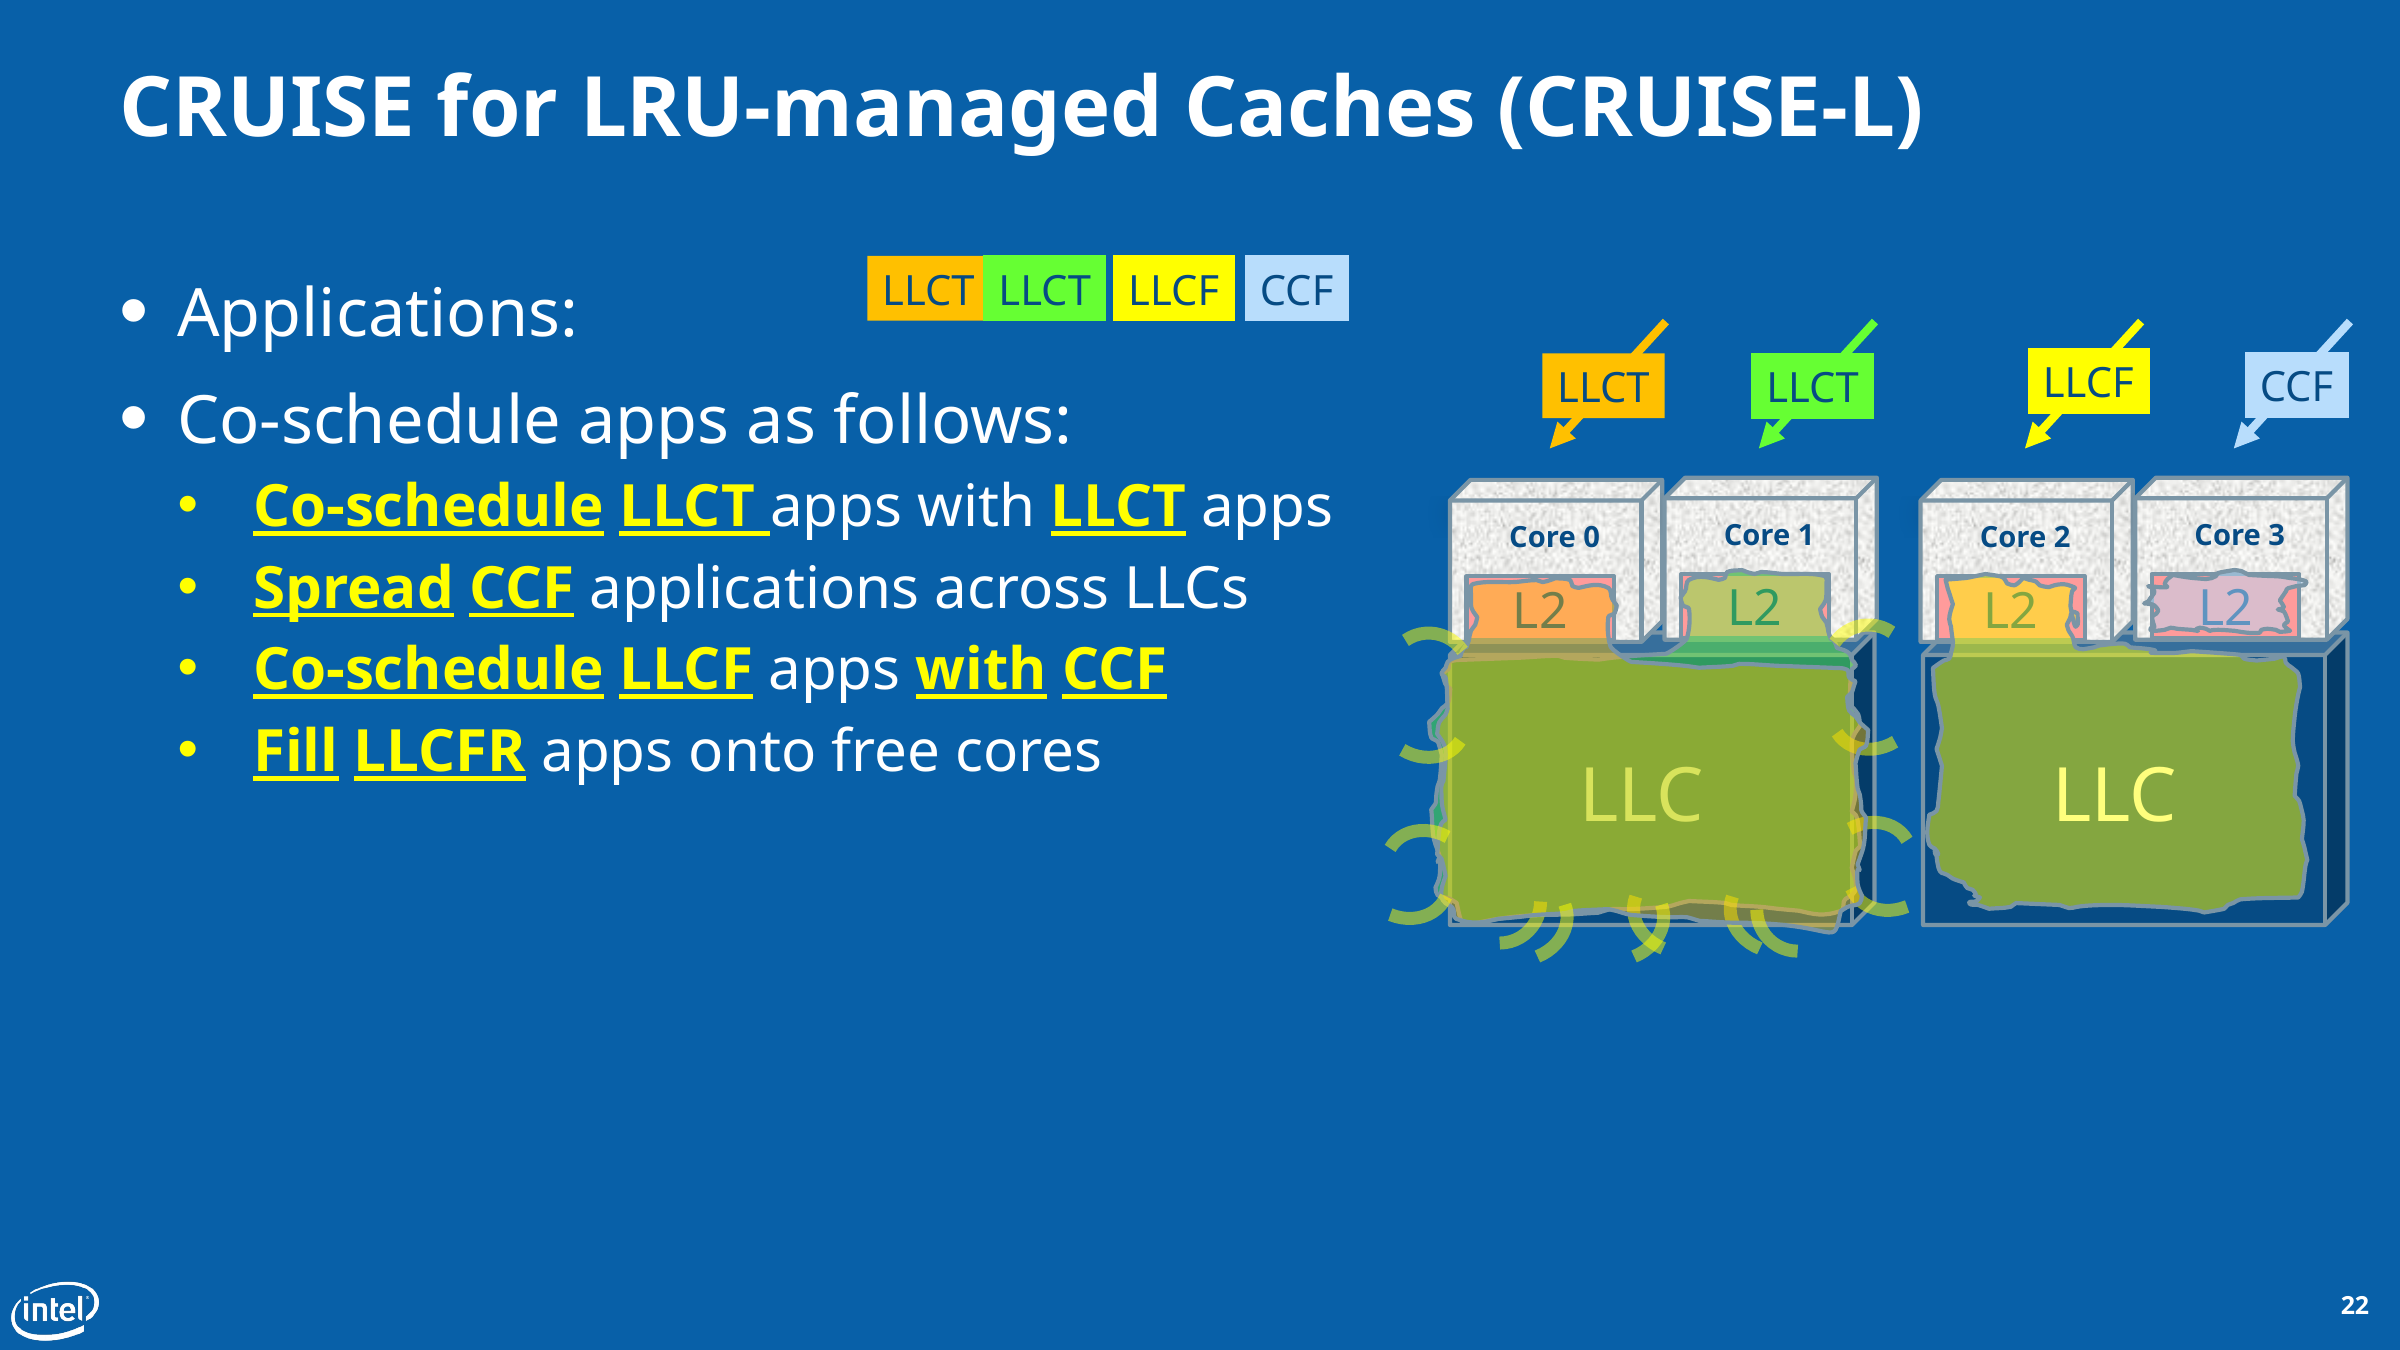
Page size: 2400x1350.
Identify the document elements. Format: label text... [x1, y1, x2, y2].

picture [10, 1281, 100, 1342]
text_box LLCT [867, 255, 983, 321]
slide_number 22 [2340, 1289, 2400, 1350]
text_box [1428, 569, 1938, 952]
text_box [1943, 647, 2348, 926]
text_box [2233, 321, 2351, 449]
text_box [1359, 577, 1869, 960]
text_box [1449, 479, 1661, 568]
list Applications: Co-schedule apps as follows: Co-schedule LLCT apps with LLCT apps Spread CCF applications across LLCs Co-schedule LLCF apps with CCF Fill LLCFR apps onto free cores [119, 269, 1338, 1126]
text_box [1755, 321, 1876, 449]
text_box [1920, 479, 2131, 643]
text_box LLCT [983, 255, 1106, 321]
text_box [2024, 321, 2153, 449]
text_box LLCF [1113, 255, 1235, 321]
text_box CCF [1245, 255, 1349, 321]
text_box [1546, 321, 1667, 449]
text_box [1664, 477, 1878, 568]
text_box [2134, 477, 2348, 640]
title CRUISE for LRU-managed Caches (CRUISE-L) [119, 53, 2282, 229]
